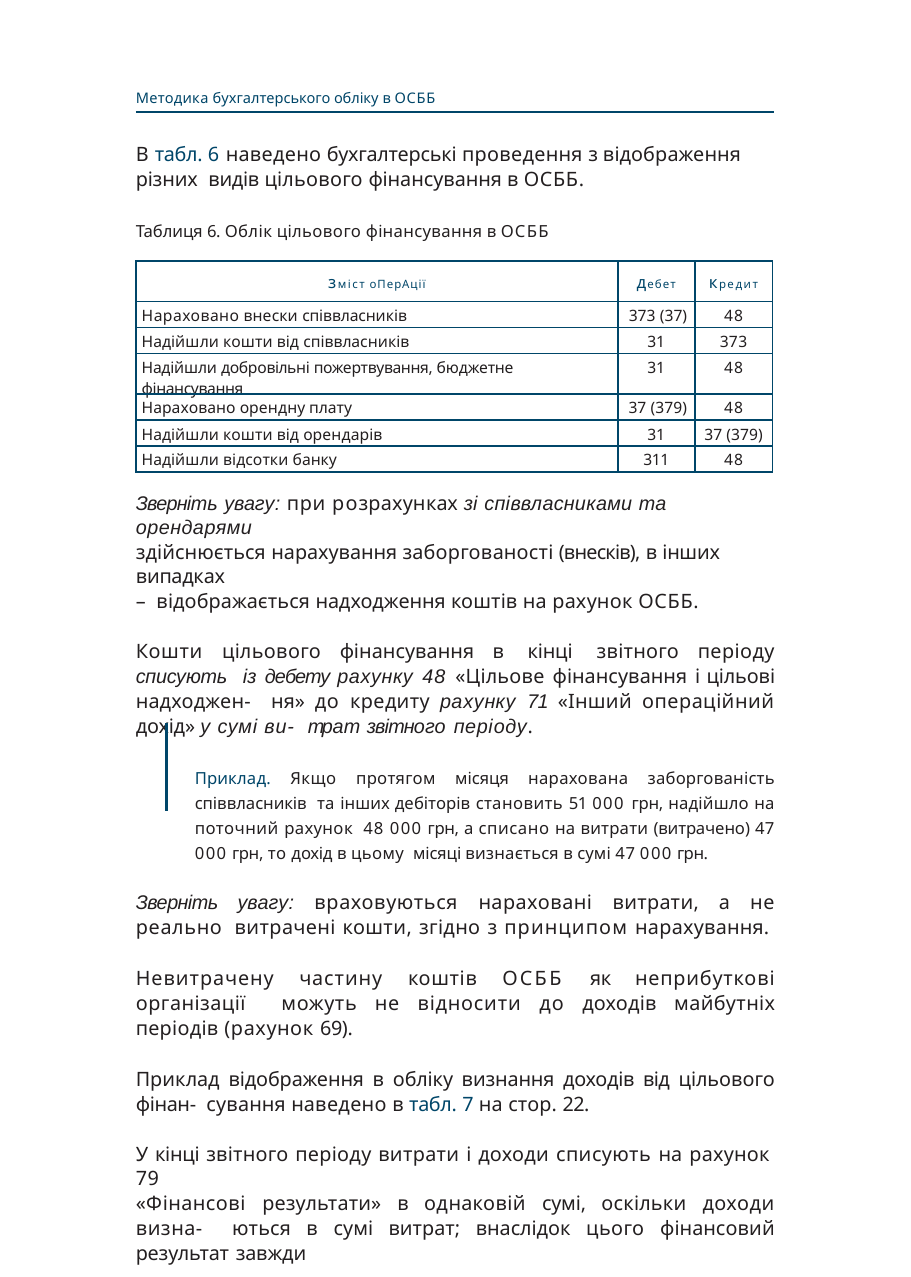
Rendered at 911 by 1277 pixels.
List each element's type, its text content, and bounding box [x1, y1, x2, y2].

table_cell 31 [619, 328, 694, 353]
text_box Зверніть увагу: при розрахунках зі співвласниками та орендарями здійснюється нарахування заборгованості (внесків), в інших випадках – відображається надходження коштів на рахунок ОСББ. Кошти цільового фінансування в кінці звітного періоду списують із дебету рахунку 48 «Цільове фінансування і цільові надходжен- ня» до кредиту рахунку 71 «Інший операційний дохід» у сумі ви- трат звітного періоду. Приклад. Якщо протягом місяця нарахована заборгованість співвласників та інших дебіторів становить 51 000 грн, надійшло на поточний рахунок 48 000 грн, а списано на витрати (витрачено) 47 000 грн, то дохід в цьому місяці визнається в сумі 47 000 грн. Зверніть увагу: враховуються нараховані витрати, а не реально витрачені кошти, згідно з принципом нарахування. Невитрачену частину коштів ОСББ як неприбуткові організації можуть не відносити до доходів майбутніх періодів (рахунок 69). Приклад відображення в обліку визнання доходів від цільового фінан- сування наведено в табл. 7 на стор. 22. У кінці звітного періоду витрати і доходи списують на рахунок 79 «Фінансові результати» в однаковій сумі, оскільки доходи визна- ються в сумі витрат; внаслідок цього фінансовий результат завжди 21 [133, 487, 777, 1277]
table_cell 37 (379) [619, 395, 694, 419]
table_cell Надійшли кошти від співвласників [137, 328, 617, 353]
table_cell Нараховано внески співвласників [137, 302, 617, 327]
table_cell 48 [696, 447, 772, 471]
table_cell Надійшли відсотки банку [137, 447, 617, 471]
table_header зміст оПерАції [137, 262, 617, 301]
table_cell 311 [619, 447, 694, 471]
text_box Методика бухгалтерського обліку в ОСББ В табл. 6 наведено бухгалтерські проведення з відображення різних видів цільового фінансування в ОСББ. Таблиця 6. Облік цільового фінансування в ОСББ [133, 86, 776, 241]
table_cell 373 (37) [619, 302, 694, 327]
table_header дебет [619, 262, 694, 301]
table_cell Надійшли кошти від орендарів [137, 421, 617, 445]
table_header кредит [696, 262, 772, 301]
table_cell 48 [696, 395, 772, 419]
table_cell 48 [696, 354, 772, 393]
table_cell 373 [696, 328, 772, 353]
table_cell Надійшли добровільні пожертвування, бюджетне фінансування [137, 354, 617, 393]
table_cell 48 [696, 302, 772, 327]
table_cell Нараховано орендну плату [137, 395, 617, 419]
table_cell 37 (379) [696, 421, 772, 445]
table_cell 31 [619, 421, 694, 445]
table_cell 31 [619, 354, 694, 393]
